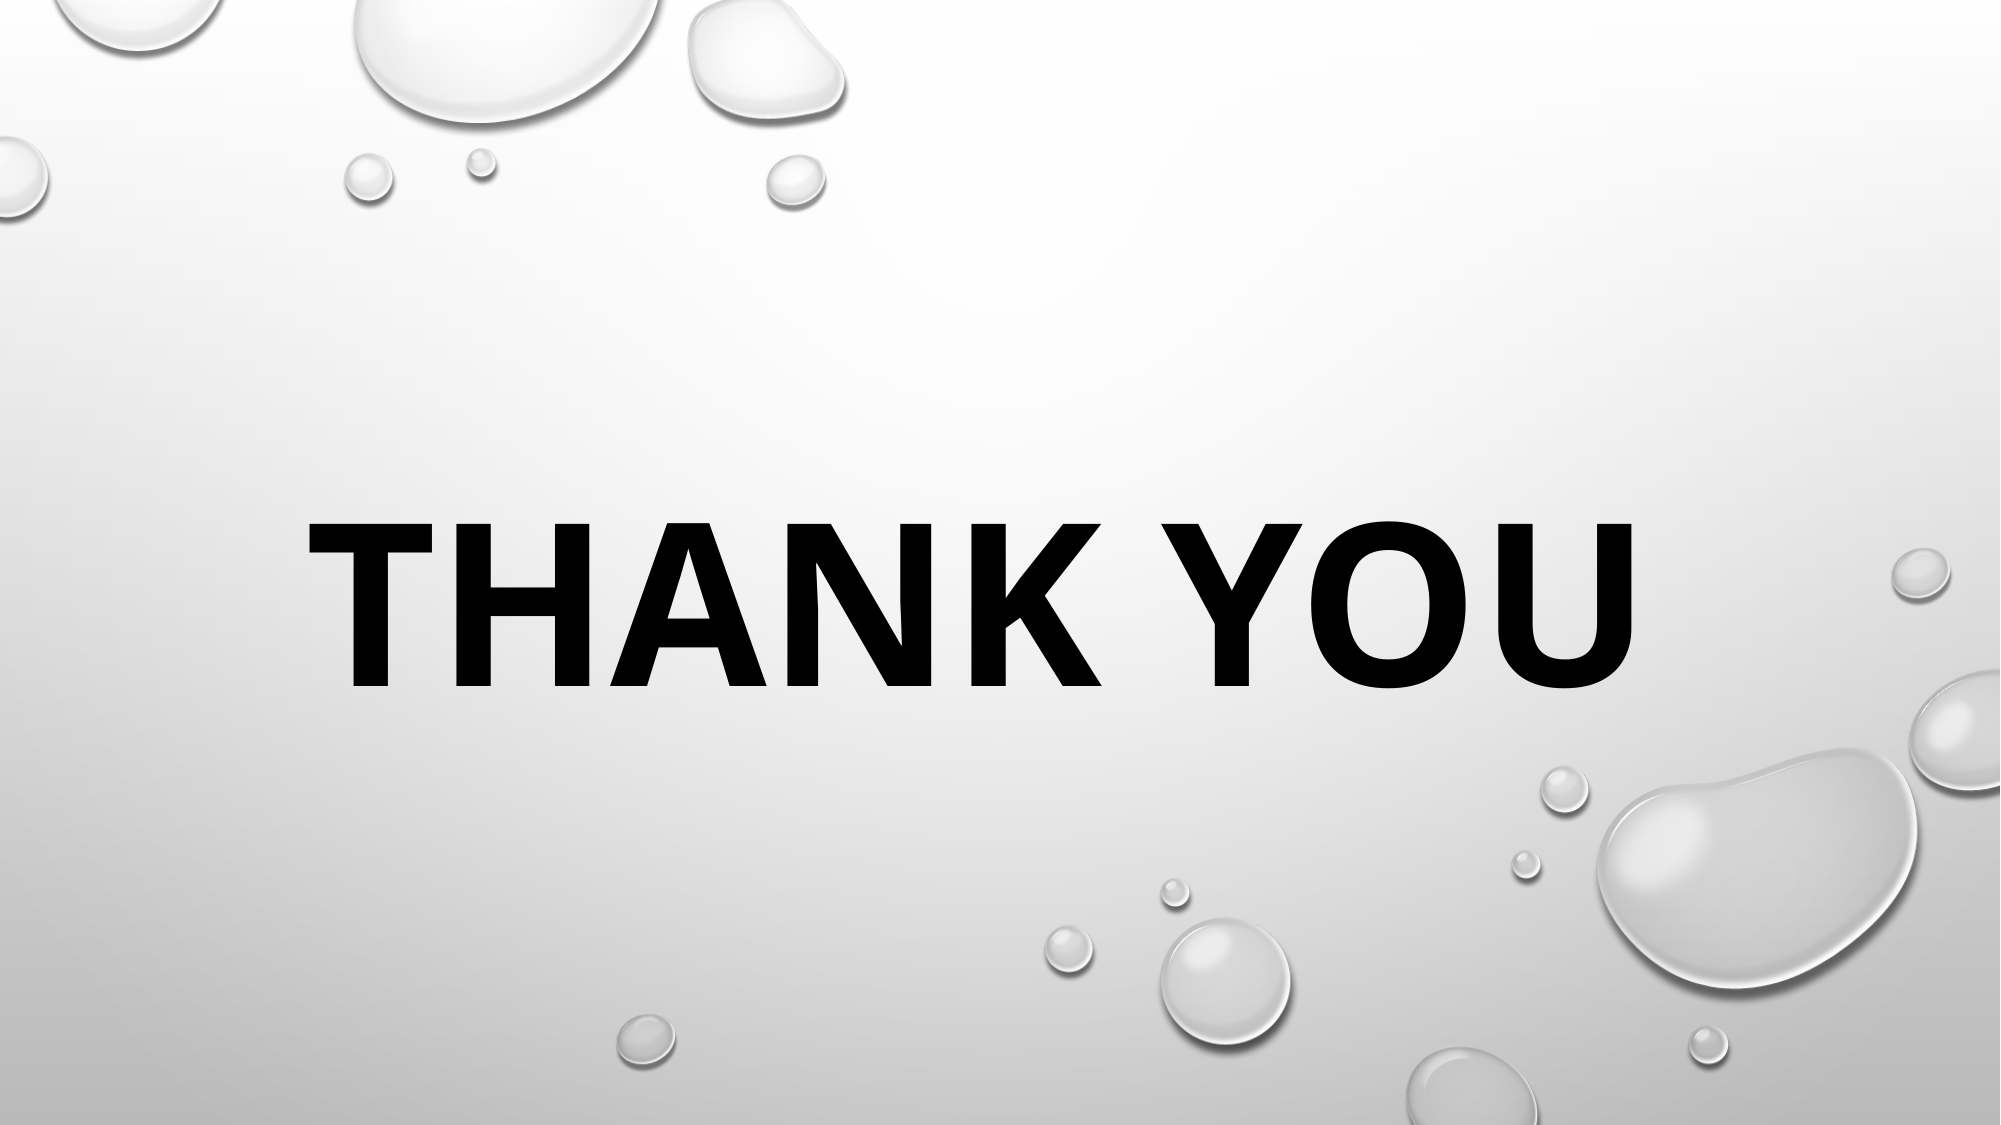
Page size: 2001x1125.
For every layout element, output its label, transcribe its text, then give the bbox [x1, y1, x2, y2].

title Thank you [265, 331, 1691, 743]
picture [0, 0, 2000, 1125]
